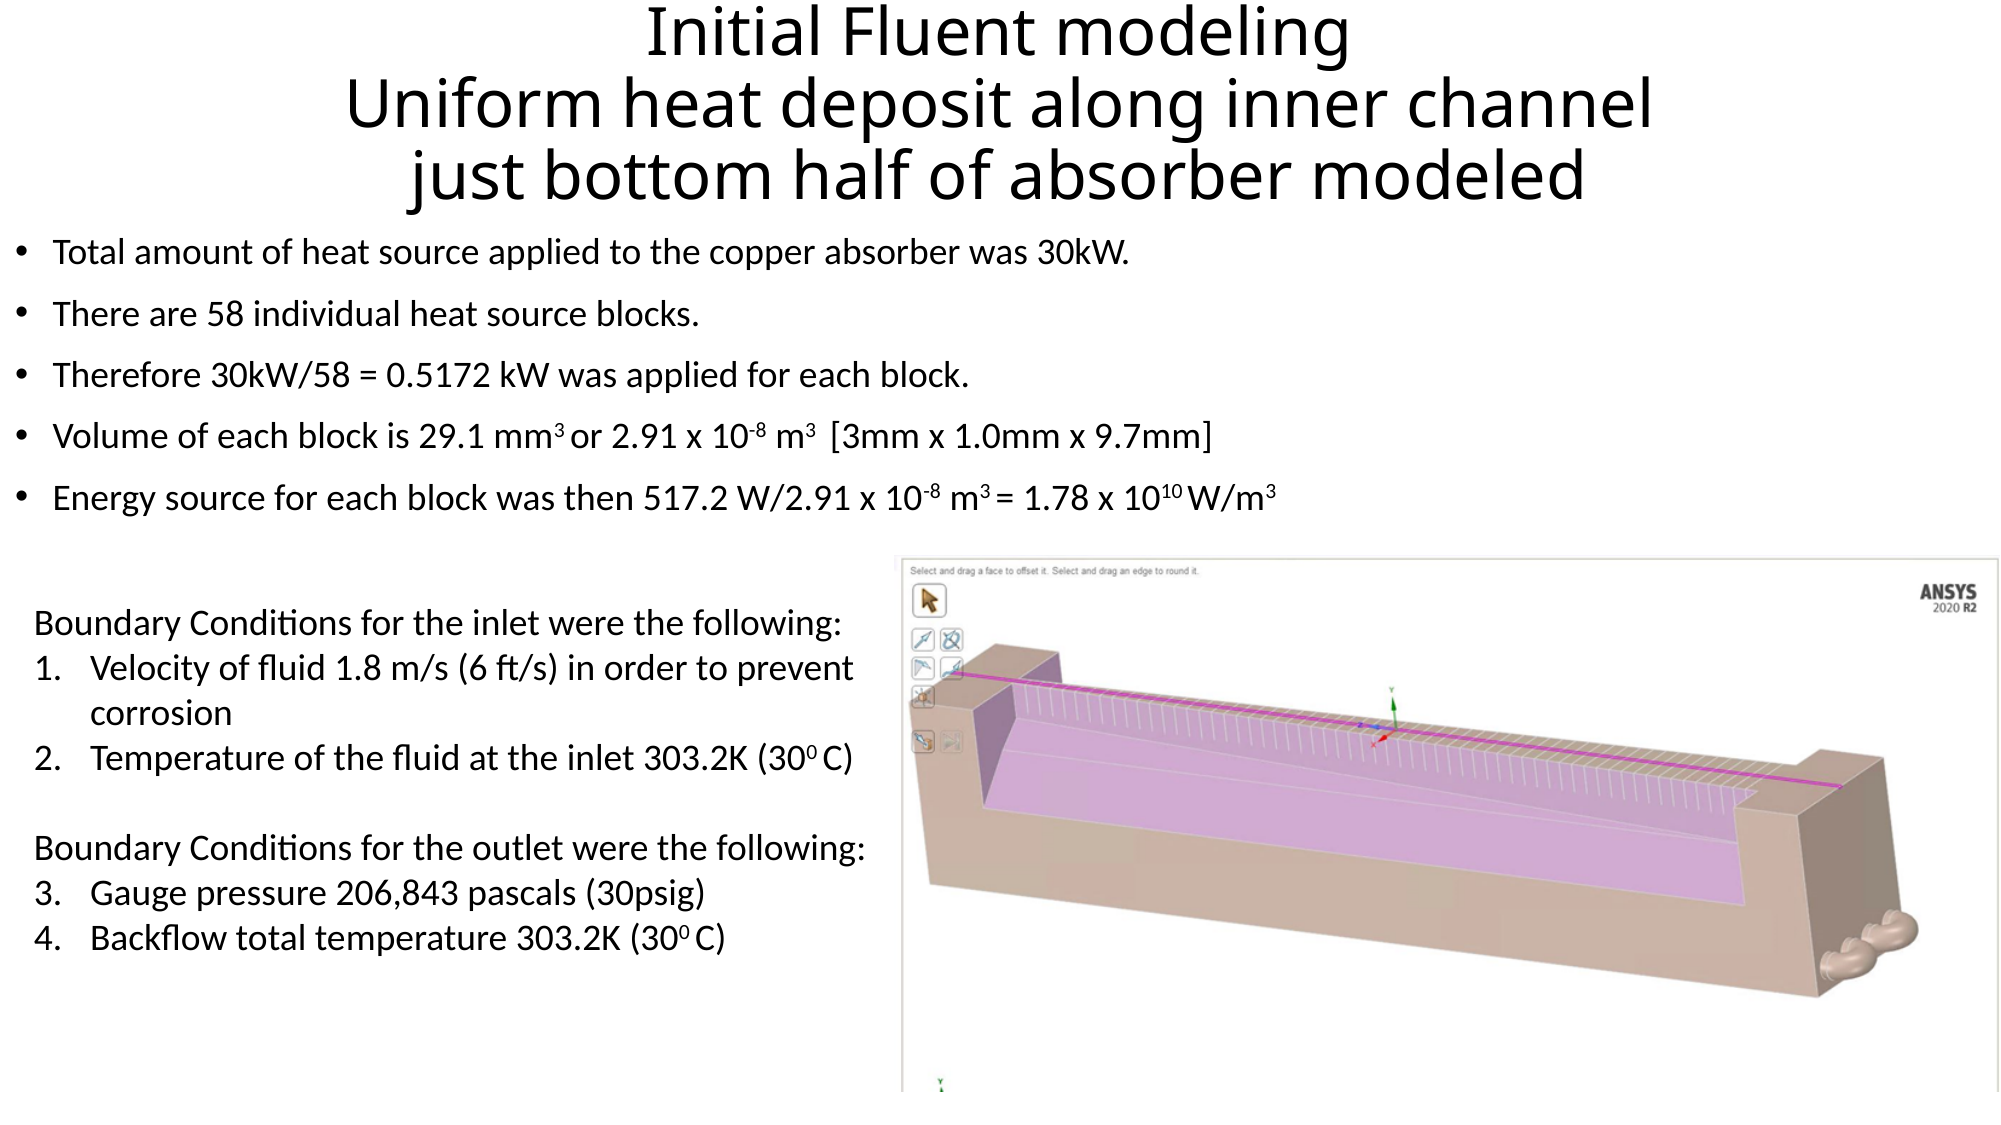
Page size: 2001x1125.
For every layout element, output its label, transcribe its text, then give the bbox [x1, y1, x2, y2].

picture [894, 555, 2000, 1092]
list Total amount of heat source applied to the copper absorber was 30kW. There are 58 individual heat source blocks. Therefore 30kW/58 = 0.5172 kW was applied for each block. Volume of each block is 29.1 mm3 or 2.91 x 10-8 m3 [3mm x 1.0mm x 9.7mm] Energy source for each block was then 517.2 W/2.91 x 10-8 m3 = 1.78 x 1010 W/m3 [0, 225, 1537, 878]
title Initial Fluent modeling Uniform heat deposit along inner channel just bottom half of absorber modeled [0, 7, 2000, 204]
text_box Boundary Conditions for the inlet were the following: Velocity of fluid 1.8 m/s (6 ft/s) in order to prevent corrosion Temperature of the fluid at the inlet 303.2K (300 C) Boundary Conditions for the outlet were the following: Gauge pressure 206,843 pascals (30psig) Backflow total temperature 303.2K (300 C) [18, 590, 894, 1011]
